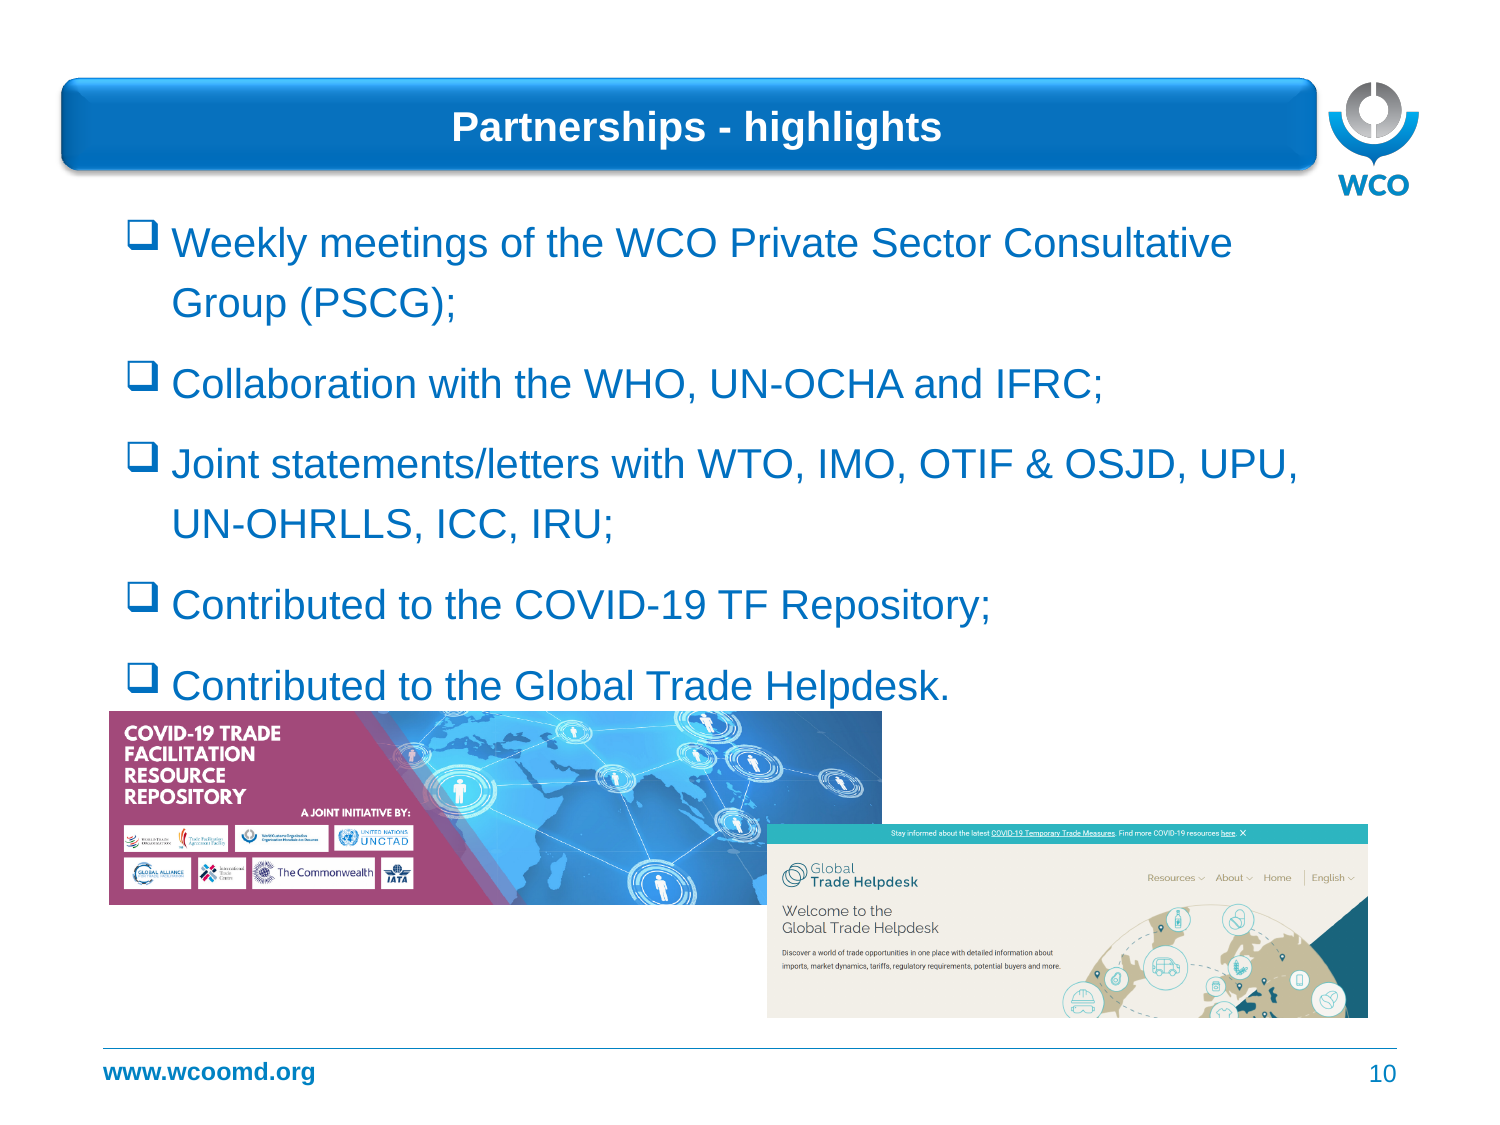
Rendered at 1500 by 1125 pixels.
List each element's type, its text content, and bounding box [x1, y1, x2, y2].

slide_number 10 [1301, 1042, 1397, 1103]
list Weekly meetings of the WCO Private Sector Consultative Group (PSCG); Collaboration with the WHO, UN-OCHA and IFRC; Joint statements/letters with WTO, IMO, OTIF & OSJD, UPU, UN-OHRLLS, ICC, IRU; Contributed to the COVID-19 TF Repository; Contributed to the Global Trade Helpdesk. [109, 198, 1350, 824]
picture [109, 711, 1368, 1018]
picture [52, 59, 1431, 209]
